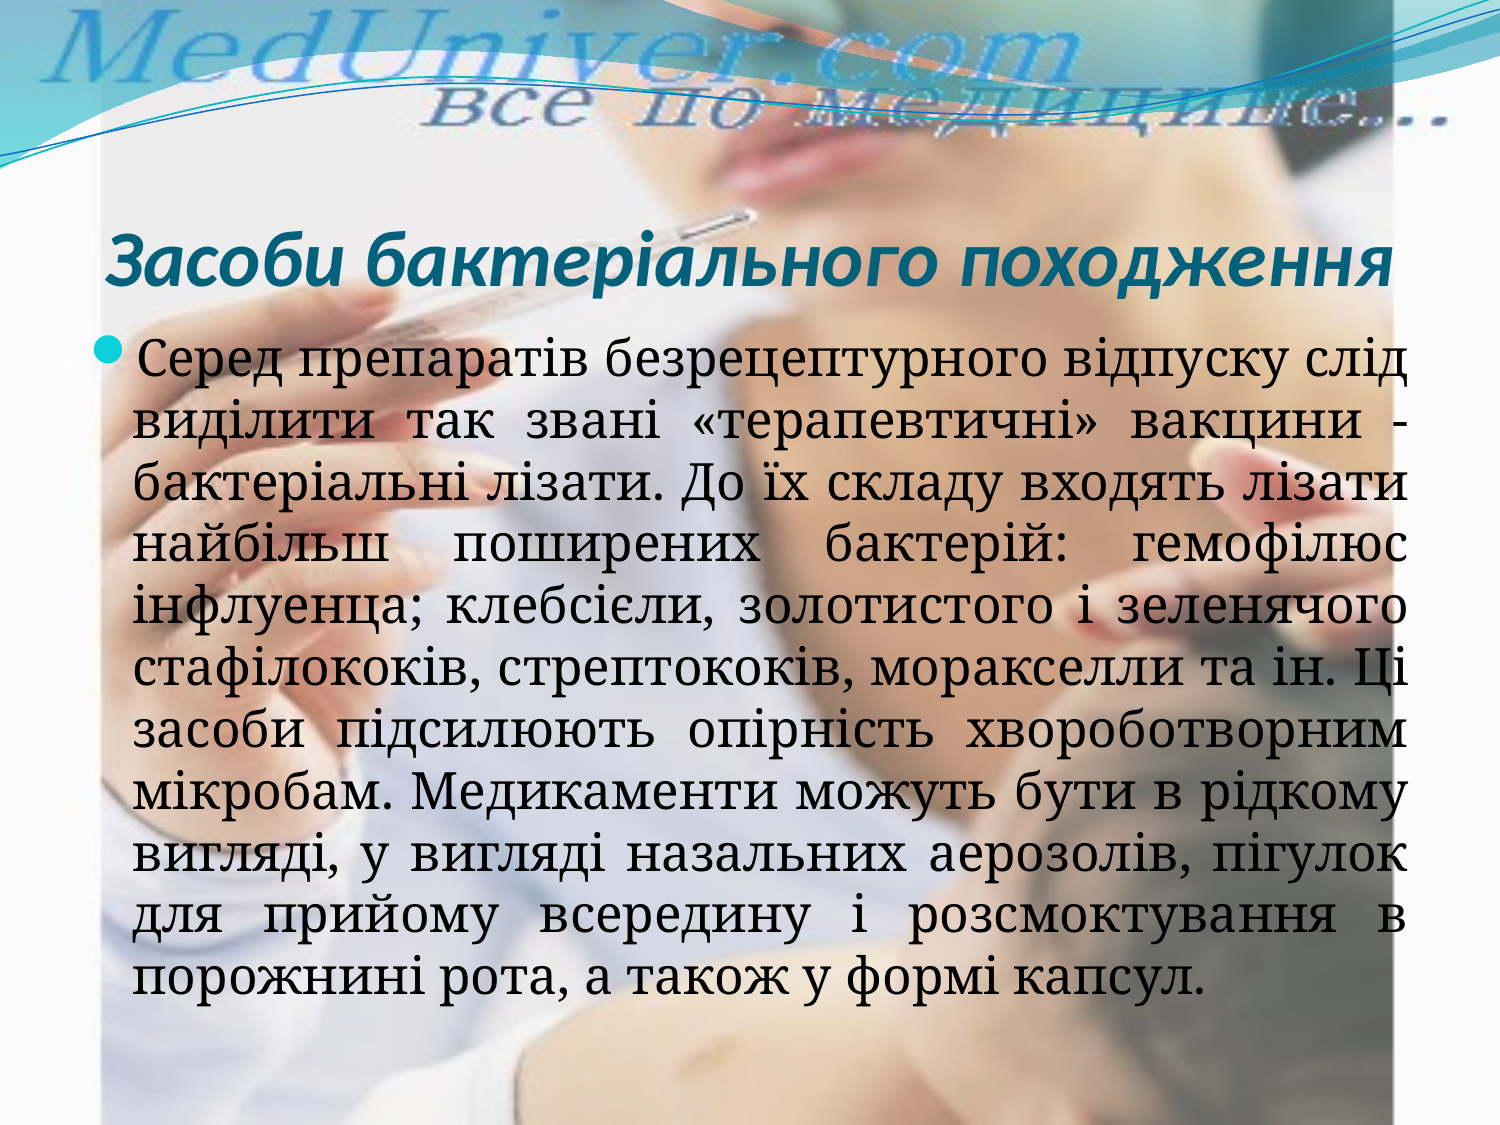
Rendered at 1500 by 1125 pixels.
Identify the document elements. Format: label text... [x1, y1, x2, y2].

list Серед препаратів безрецептурного відпуску слід виділити так звані «терапевтичні» вакцини - бактеріальні лізати. До їх складу входять лізати найбільш поширених бактерій: гемофілюс інфлуенца; клебсієли, золотистого і зеленячого стафілококів, стрептококів, моракселли та ін. Ці засоби підсилюють опірність хвороботворним мікробам. Медикаменти можуть бути в рідкому вигляді, у вигляді назальних аерозолів, пігулок для прийому всередину і розсмоктування в порожнині рота, а також у формі капсул. [75, 317, 1425, 1038]
title Засоби бактеріального походження [75, 115, 1425, 303]
